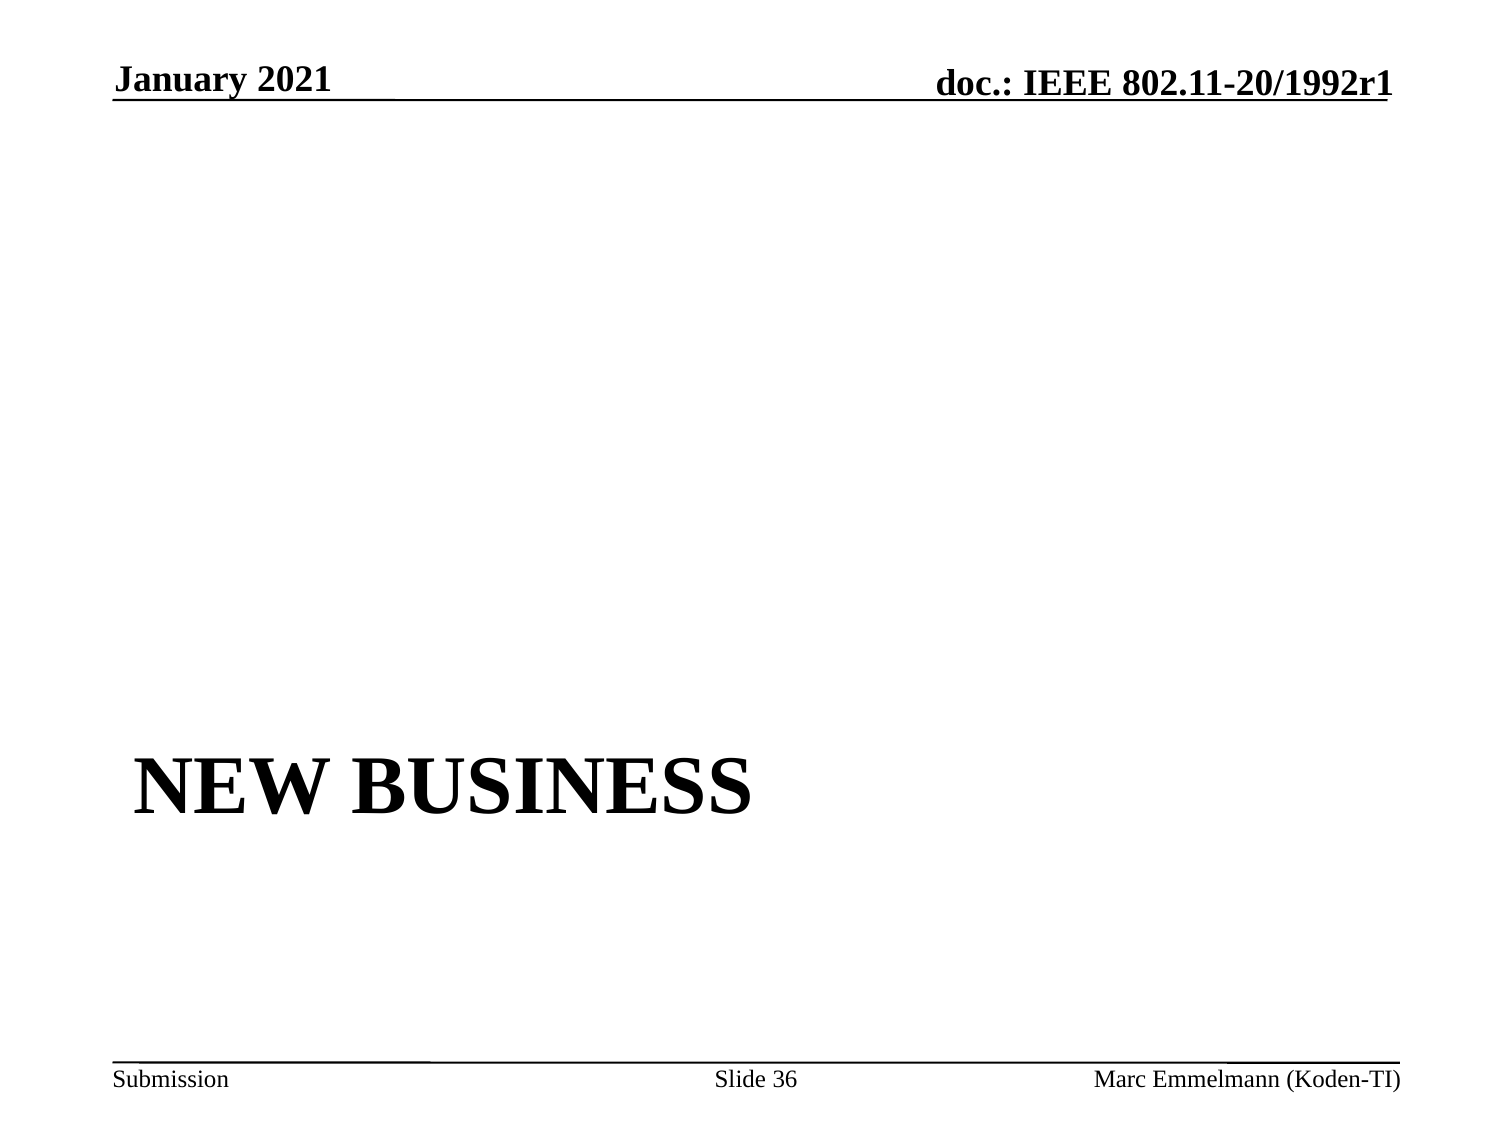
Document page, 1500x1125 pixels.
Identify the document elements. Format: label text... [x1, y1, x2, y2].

title New Business [118, 722, 1394, 947]
slide_number Slide 36 [712, 1061, 800, 1123]
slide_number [114, 54, 423, 100]
footer Marc Emmelmann (Koden-TI) [878, 1061, 1402, 1093]
